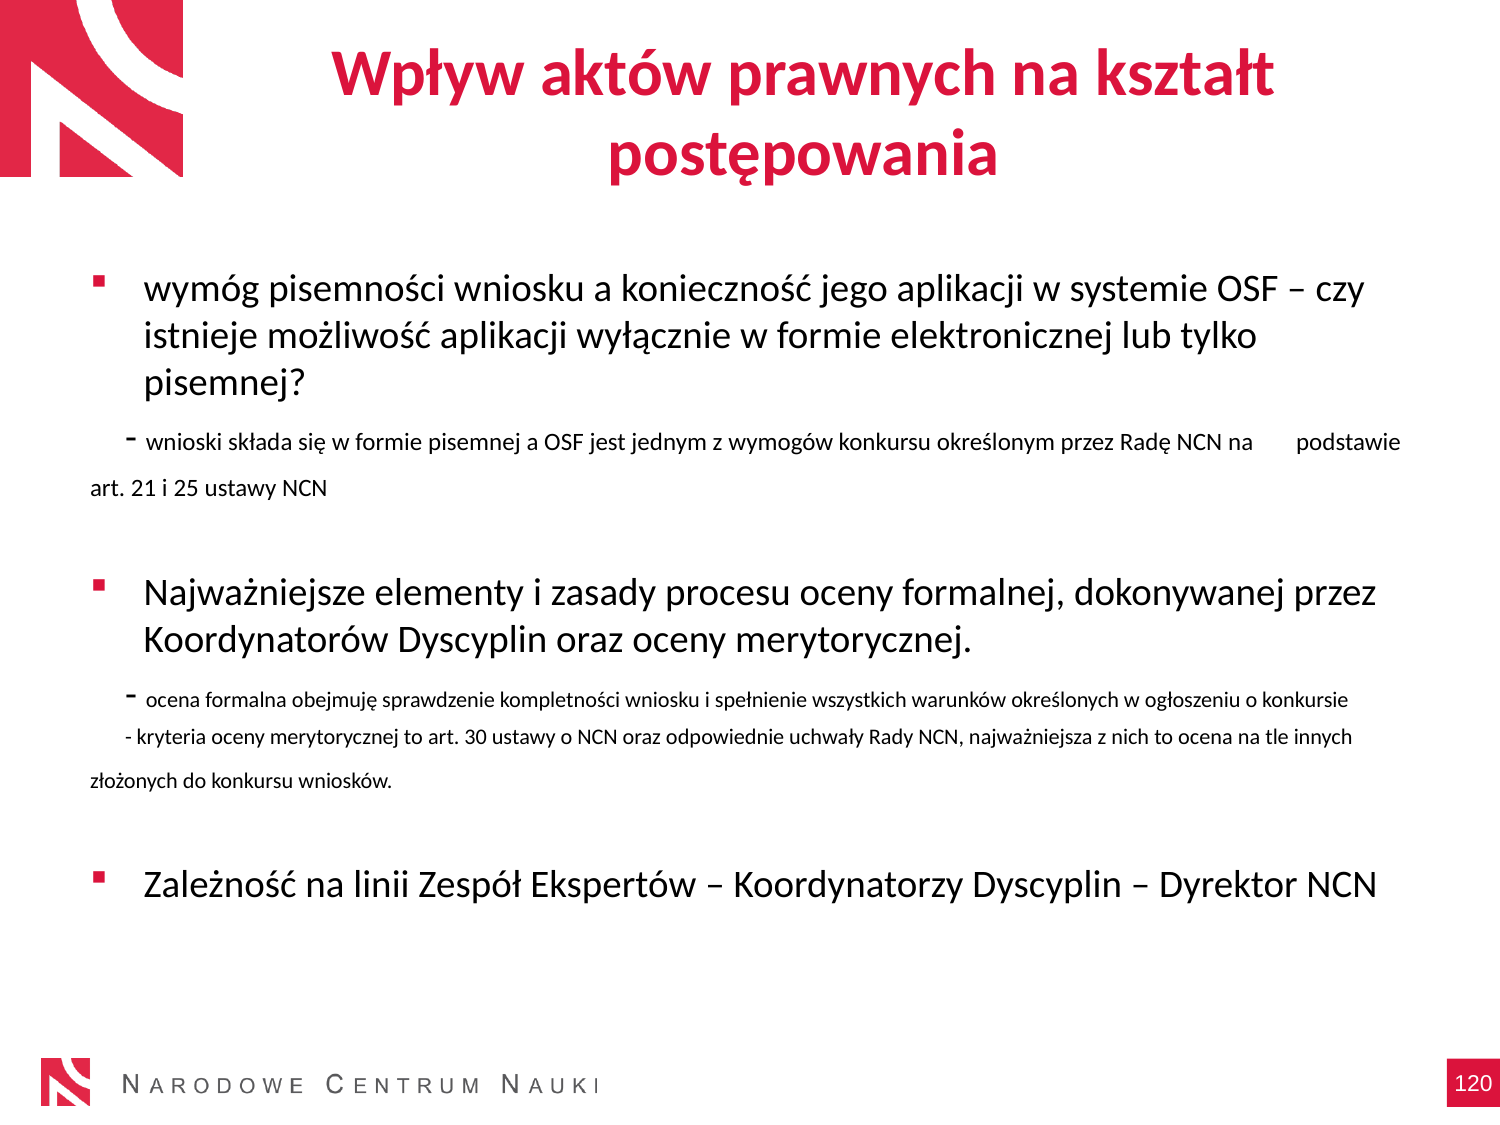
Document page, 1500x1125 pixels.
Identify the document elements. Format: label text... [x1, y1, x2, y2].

slide_number 120 [1446, 1058, 1500, 1107]
picture [41, 1058, 597, 1106]
title Wpływ aktów prawnych na kształt postępowania [183, 11, 1425, 197]
picture [0, 0, 183, 177]
list wymóg pisemności wniosku a konieczność jego aplikacji w systemie OSF – czy istnieje możliwość aplikacji wyłącznie w formie elektronicznej lub tylko pisemnej? - wnioski składa się w formie pisemnej a OSF jest jednym z wymogów konkursu określonym przez Radę NCN na podstawie art. 21 i 25 ustawy NCN Najważniejsze elementy i zasady procesu oceny formalnej, dokonywanej przez Koordynatorów Dyscyplin oraz oceny merytorycznej. - ocena formalna obejmuję sprawdzenie kompletności wniosku i spełnienie wszystkich warunków określonych w ogłoszeniu o konkursie - kryteria oceny merytorycznej to art. 30 ustawy o NCN oraz odpowiednie uchwały Rady NCN, najważniejsza z nich to ocena na tle innych złożonych do konkursu wniosków. Zależność na linii Zespół Ekspertów – Koordynatorzy Dyscyplin – Dyrektor NCN [75, 255, 1424, 957]
